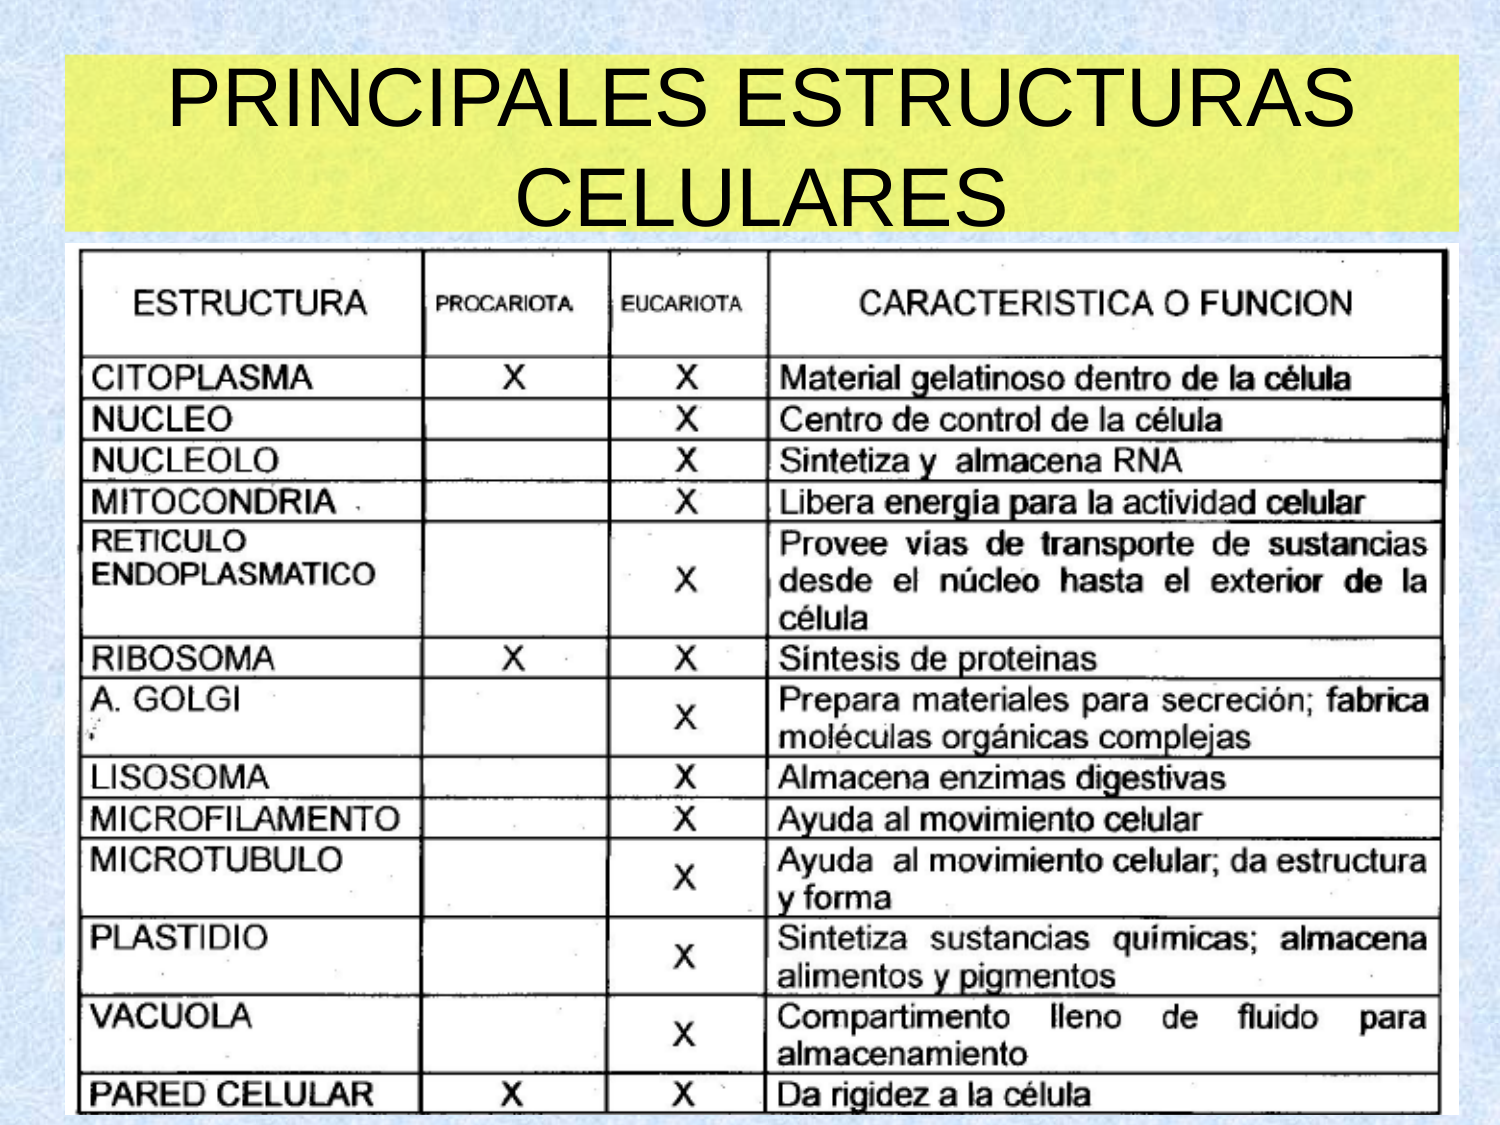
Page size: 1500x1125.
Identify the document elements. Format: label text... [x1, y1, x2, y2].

picture [0, 0, 1500, 1125]
title PRINCIPALES ESTRUCTURAS CELULARES [64, 54, 1460, 232]
